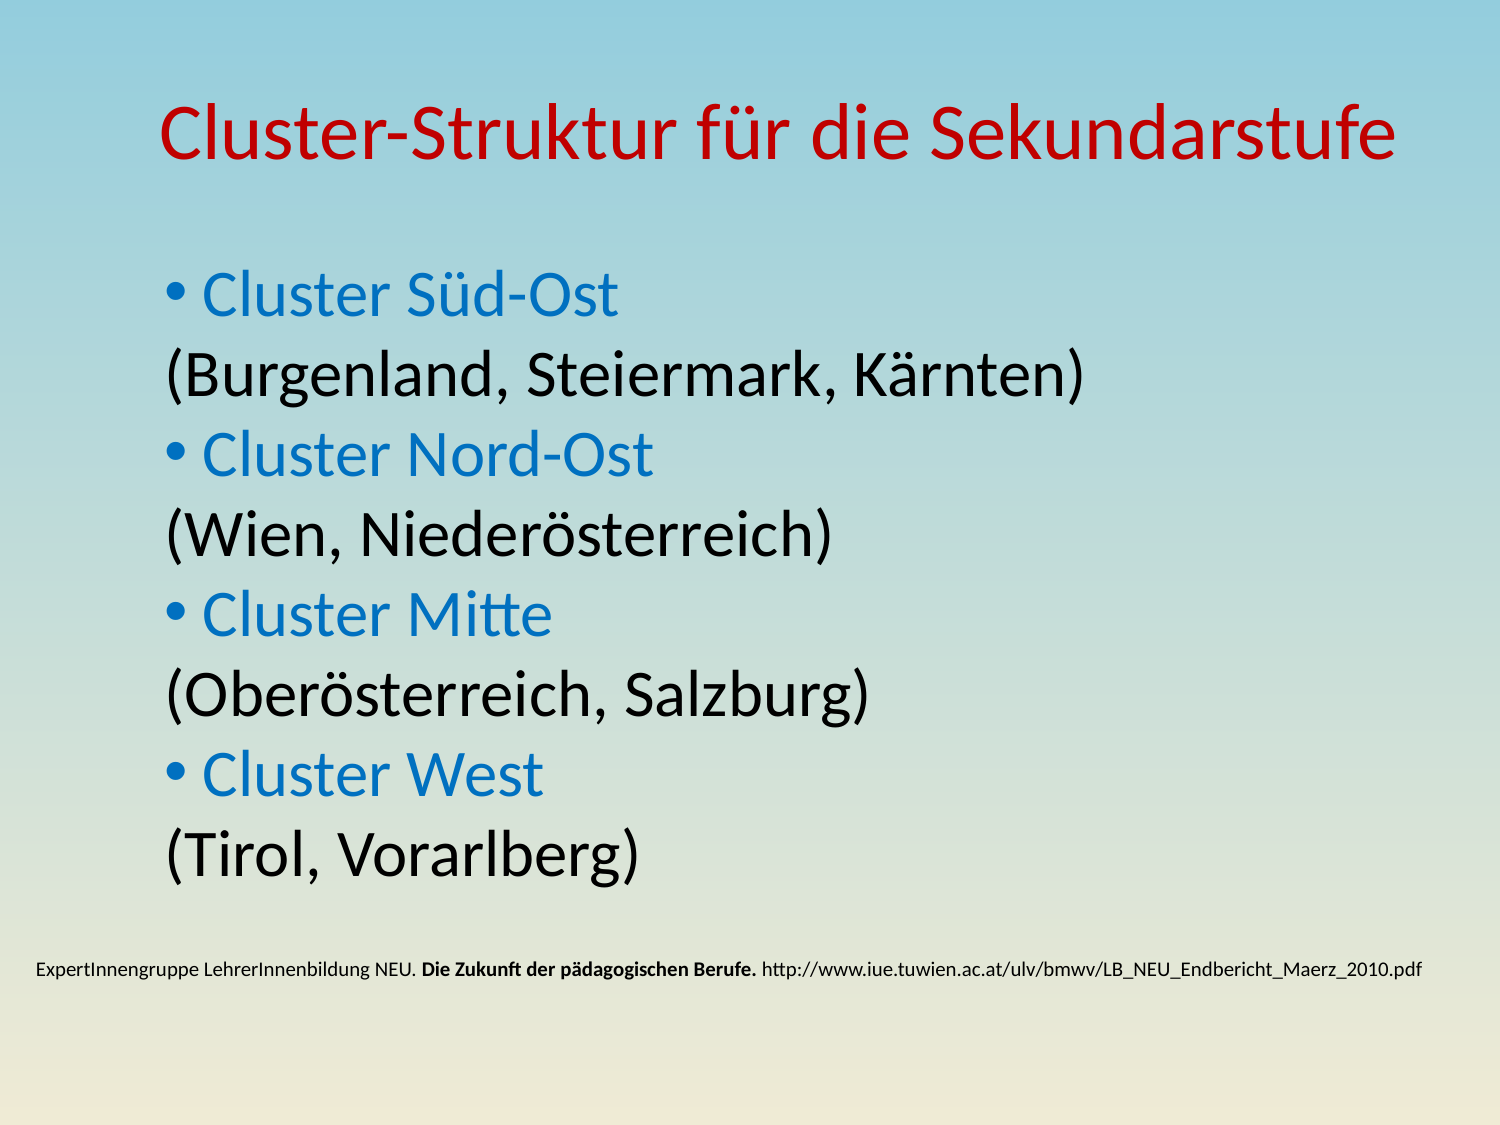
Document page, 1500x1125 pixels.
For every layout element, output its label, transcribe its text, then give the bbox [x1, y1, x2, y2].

title Cluster-Struktur für die Sekundarstufe [65, 33, 1416, 221]
text_box Cluster Süd-Ost (Burgenland, Steiermark, Kärnten) Cluster Nord-Ost (Wien, Niederösterreich) Cluster Mitte (Oberösterreich, Salzburg) Cluster West (Tirol, Vorarlberg) [149, 242, 1125, 898]
text_box ExpertInnengruppe LehrerInnenbildung NEU. Die Zukunft der pädagogischen Berufe. http://www.iue.tuwien.ac.at/ulv/bmwv/LB_NEU_Endbericht_Maerz_2010.pdf [21, 948, 1460, 989]
